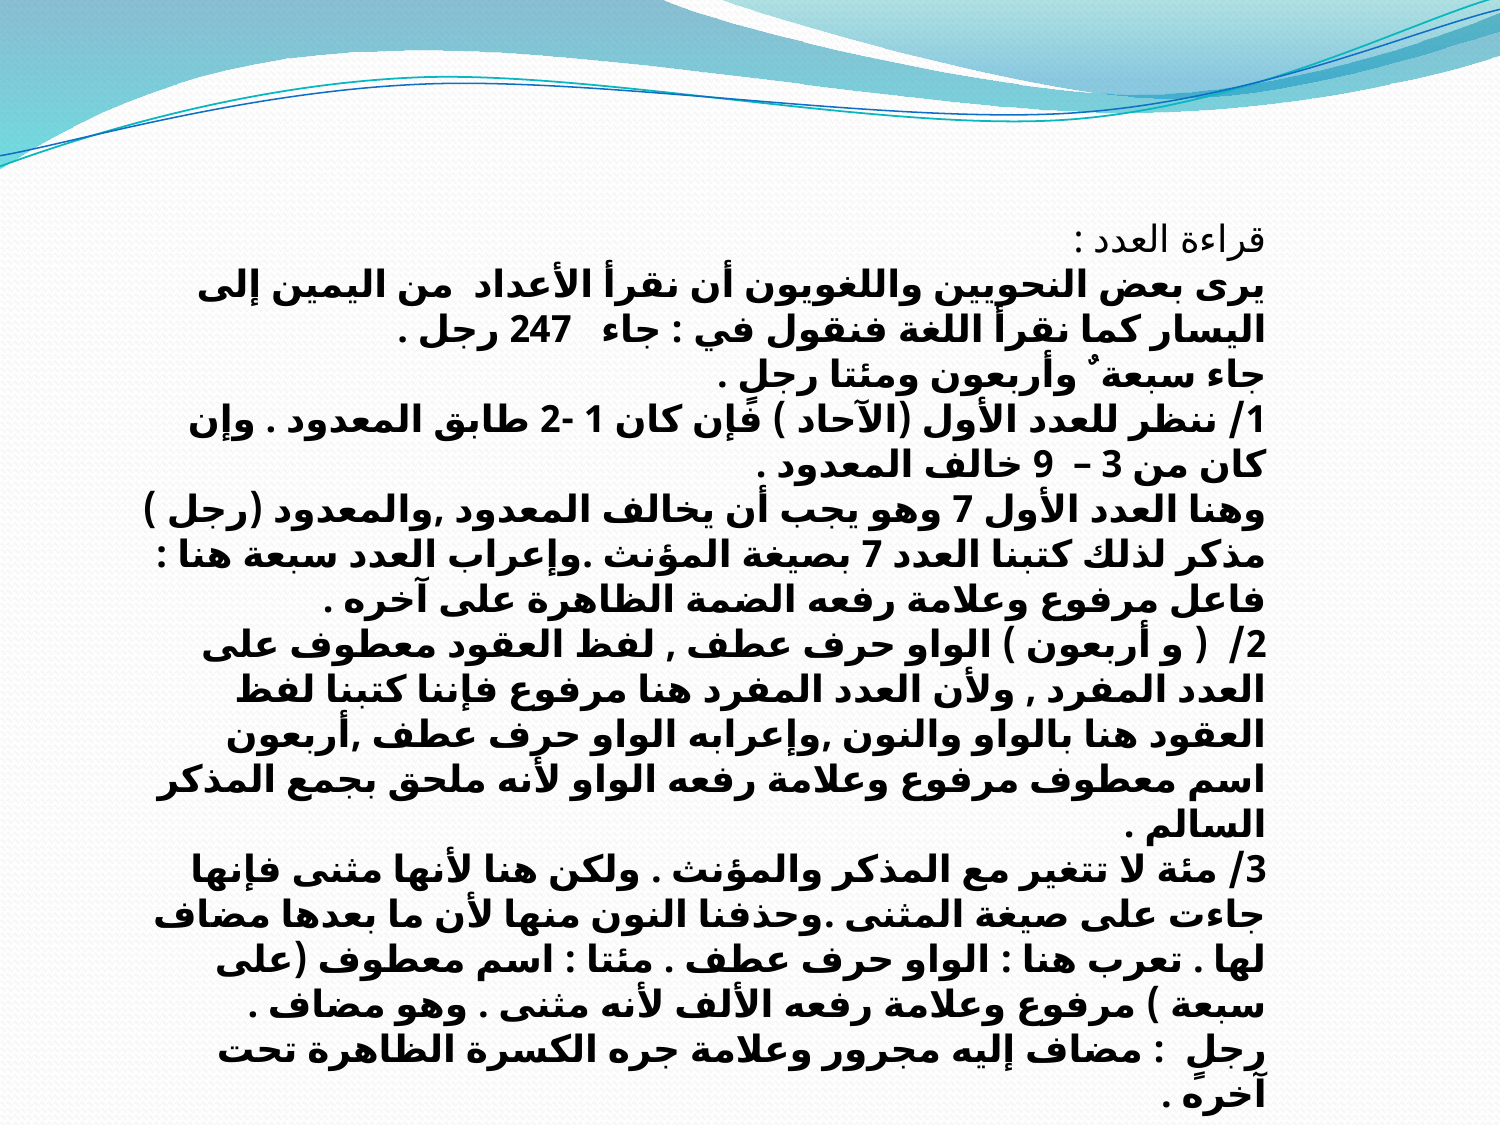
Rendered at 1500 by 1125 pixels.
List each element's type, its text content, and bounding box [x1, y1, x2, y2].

text_box قراءة العدد : يرى بعض النحويين واللغويون أن نقرأ الأعداد من اليمين إلى اليسار كما نقرأ اللغة فنقول في : جاء 247 رجل . جاء سبعة ٌ وأربعون ومئتا رجلٍ . 1/ ننظر للعدد الأول (الآحاد ) فإن كان 1 -2 طابق المعدود . وإن كان من 3 – 9 خالف المعدود . وهنا العدد الأول 7 وهو يجب أن يخالف المعدود ,والمعدود (رجل ) مذكر لذلك كتبنا العدد 7 بصيغة المؤنث .وإعراب العدد سبعة هنا : فاعل مرفوع وعلامة رفعه الضمة الظاهرة على آخره . 2/ ( و أربعون ) الواو حرف عطف , لفظ العقود معطوف على العدد المفرد , ولأن العدد المفرد هنا مرفوع فإننا كتبنا لفظ العقود هنا بالواو والنون ,وإعرابه الواو حرف عطف ,أربعون اسم معطوف مرفوع وعلامة رفعه الواو لأنه ملحق بجمع المذكر السالم . 3/ مئة لا تتغير مع المذكر والمؤنث . ولكن هنا لأنها مثنى فإنها جاءت على صيغة المثنى .وحذفنا النون منها لأن ما بعدها مضاف لها . تعرب هنا : الواو حرف عطف . مئتا : اسم معطوف (على سبعة ) مرفوع وعلامة رفعه الألف لأنه مثنى . وهو مضاف . رجلٍ : مضاف إليه مجرور وعلامة جره الكسرة الظاهرة تحت آخره . [123, 208, 1282, 1123]
